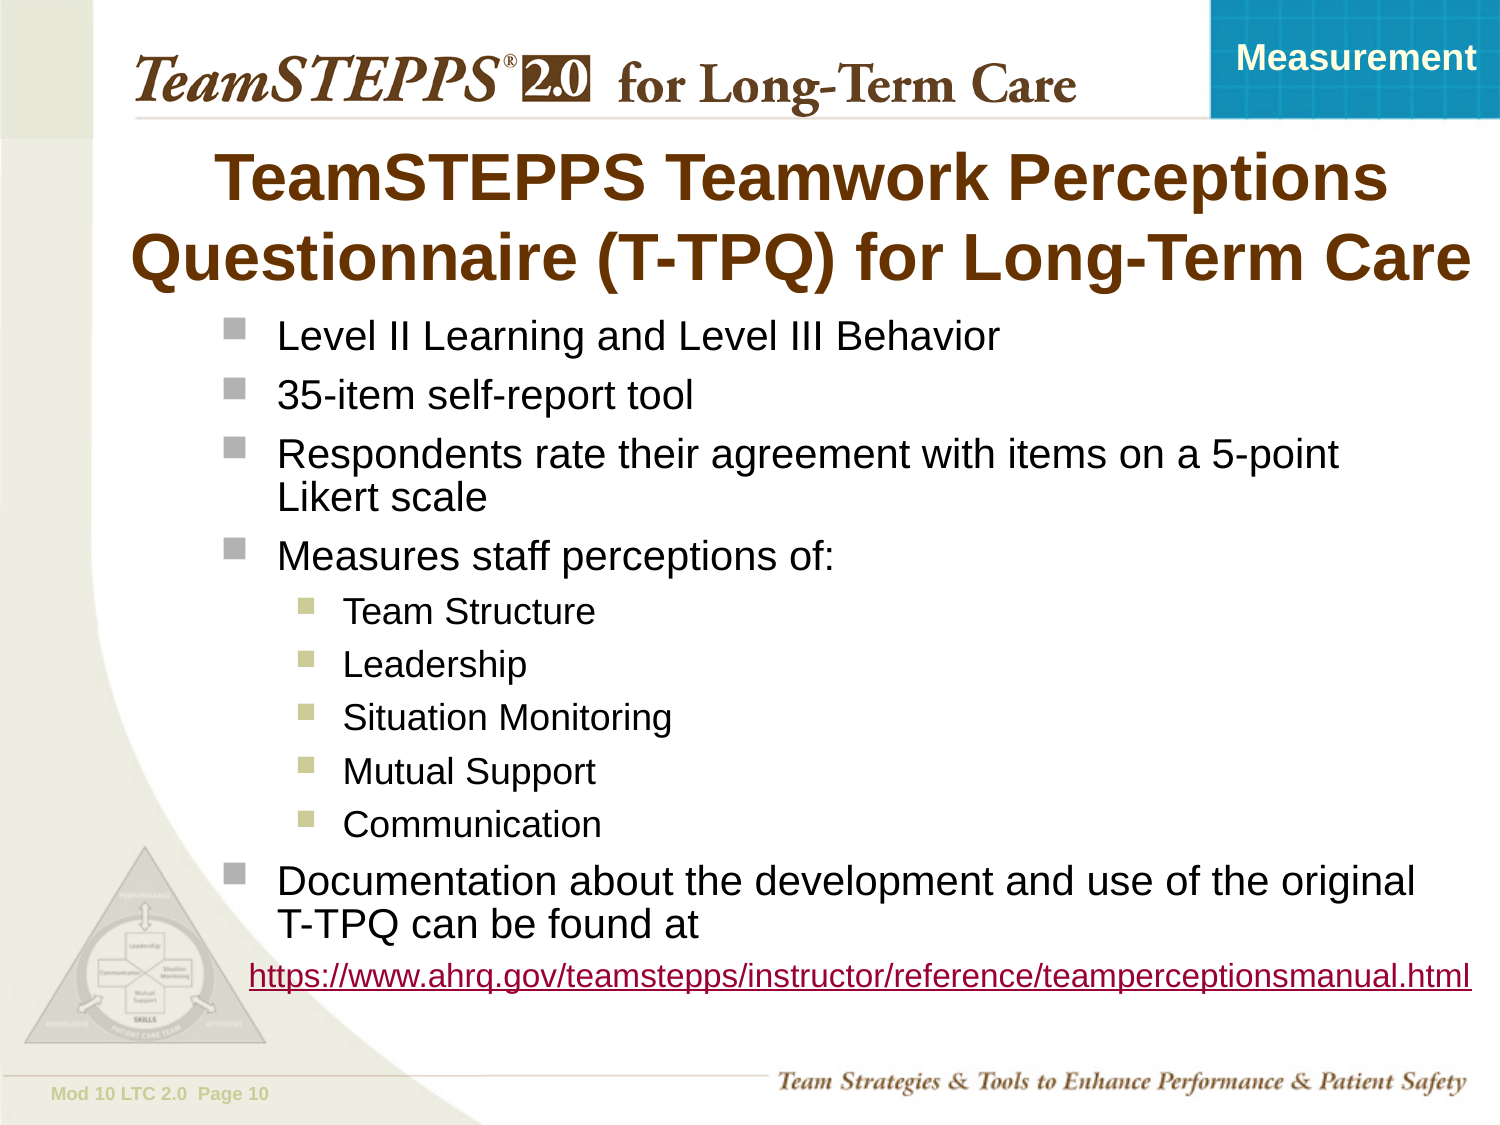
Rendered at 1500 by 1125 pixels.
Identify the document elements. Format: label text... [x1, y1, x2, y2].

title TeamSTEPPS Teamwork Perceptions Questionnaire (T-TPQ) for Long-Term Care [104, 138, 1500, 290]
picture [0, 0, 1500, 1125]
list Level II Learning and Level III Behavior 35-item self-report tool Respondents rate their agreement with items on a 5-point Likert scale Measures staff perceptions of: Team Structure Leadership Situation Monitoring Mutual Support Communication Documentation about the development and use of the original T-TPQ can be found at https://www.ahrq.gov/teamstepps/instructor/reference/teamperceptionsmanual.html [205, 308, 1500, 1051]
